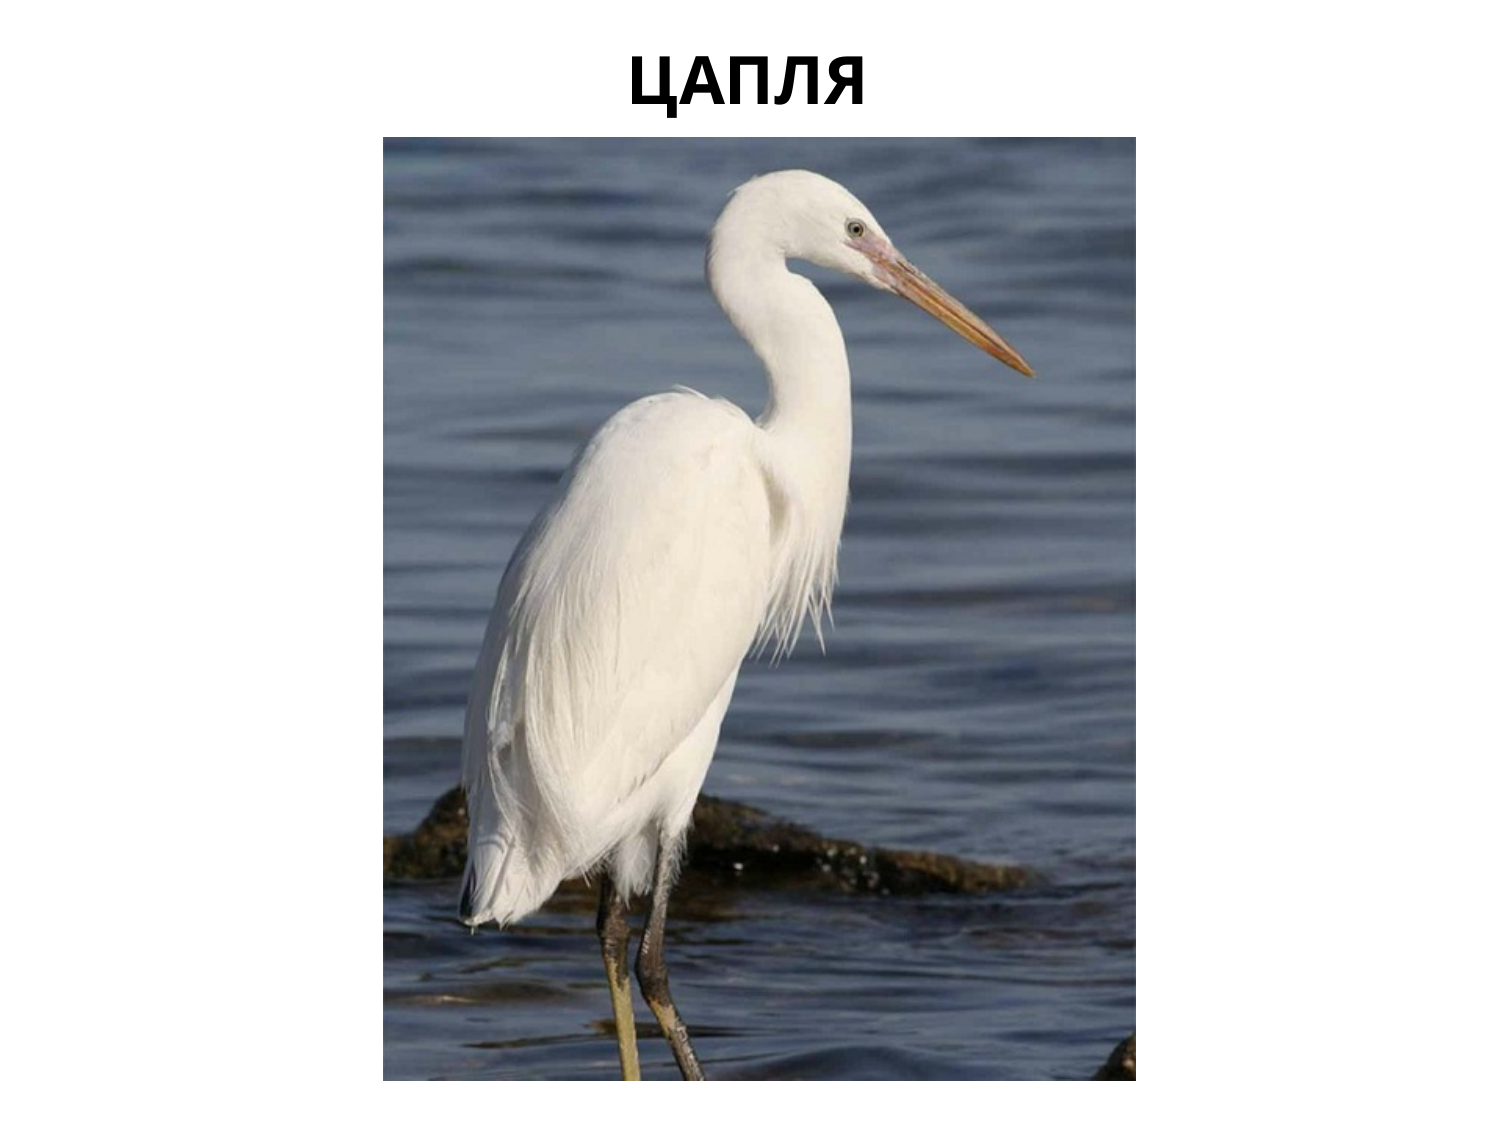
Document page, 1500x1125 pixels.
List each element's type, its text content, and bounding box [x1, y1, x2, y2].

text_box ЦАПЛЯ [611, 30, 884, 126]
picture [383, 136, 1136, 1082]
